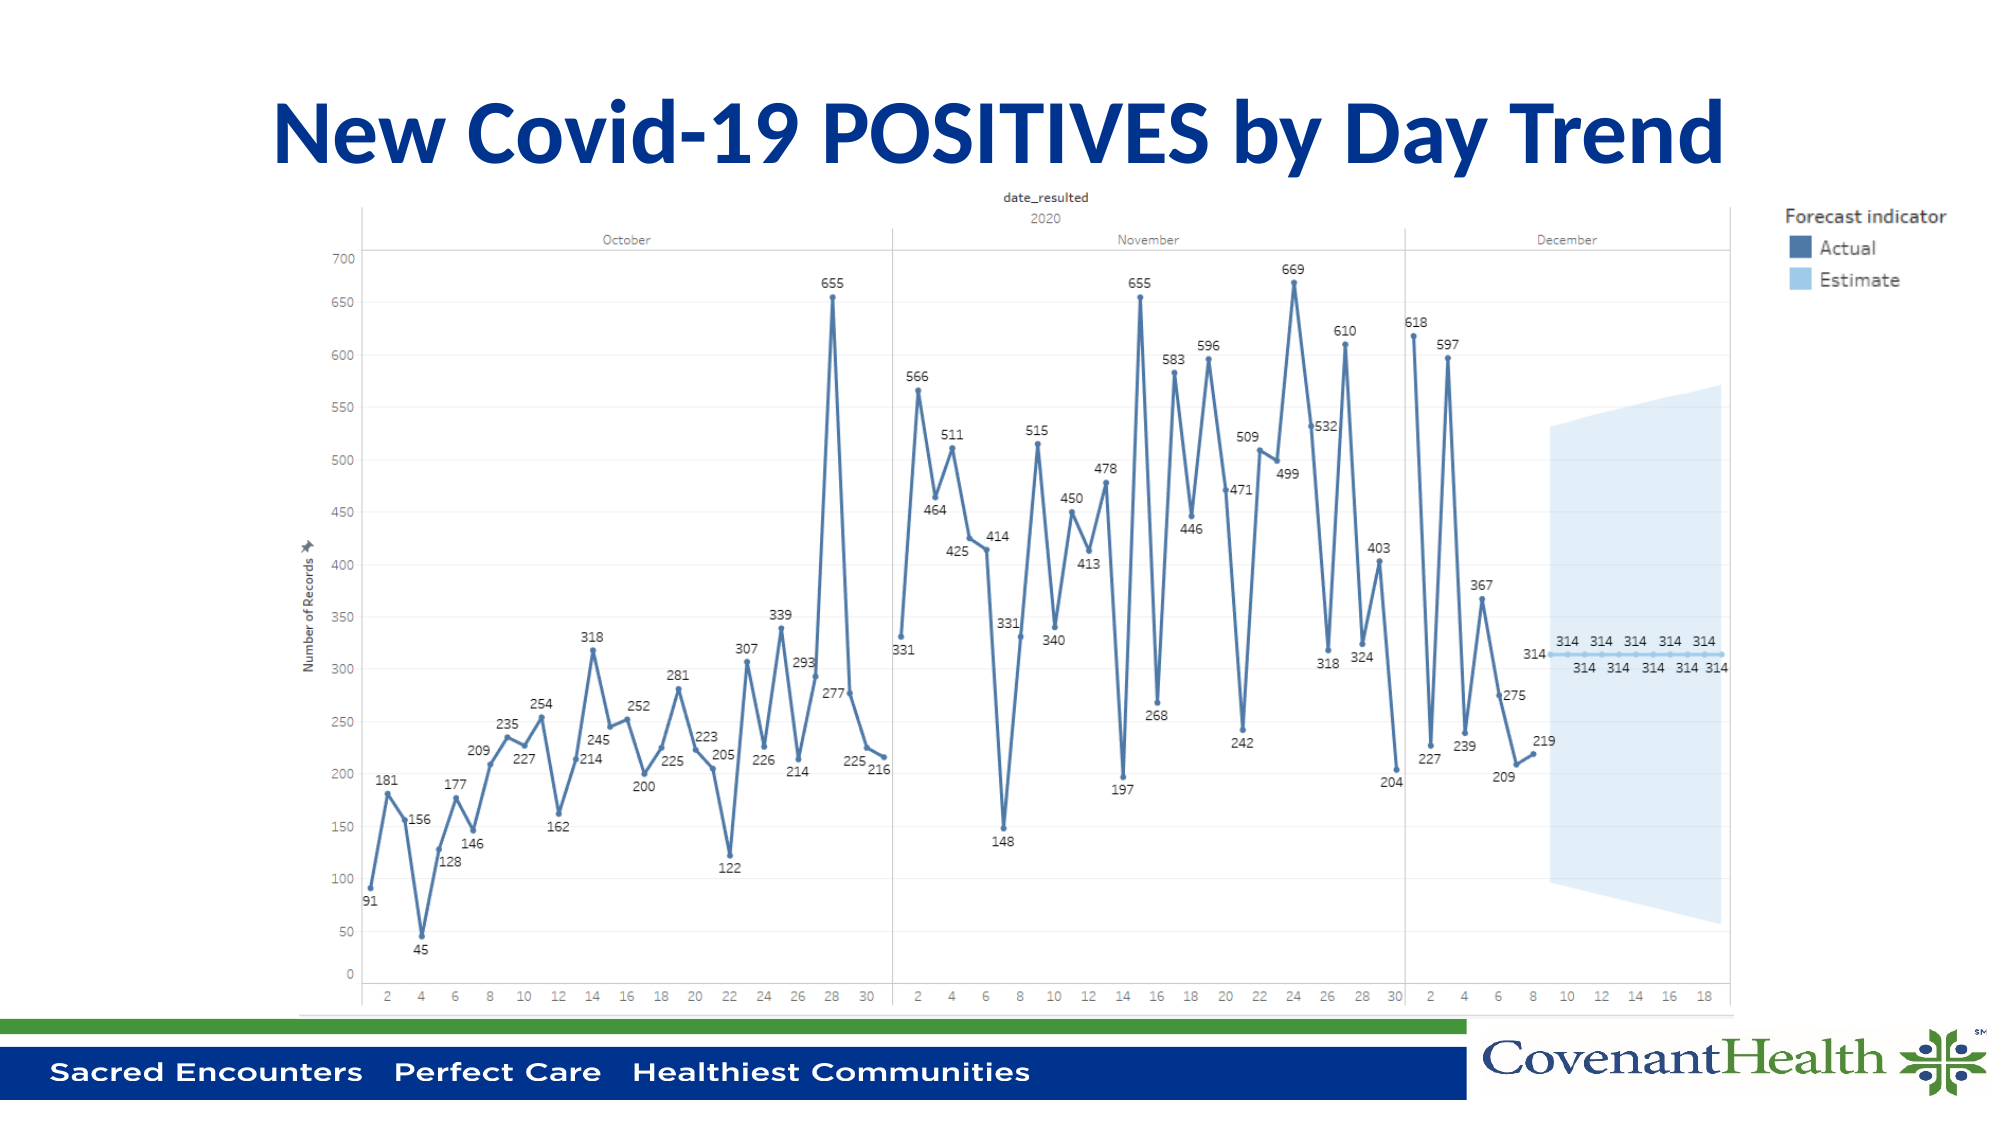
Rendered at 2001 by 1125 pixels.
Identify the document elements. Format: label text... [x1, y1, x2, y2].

picture [1779, 201, 1966, 306]
picture [1483, 1029, 1987, 1096]
title New Covid-19 POSITIVES by Day Trend [150, 64, 1850, 306]
picture [299, 184, 1734, 1019]
picture [50, 1062, 1029, 1081]
